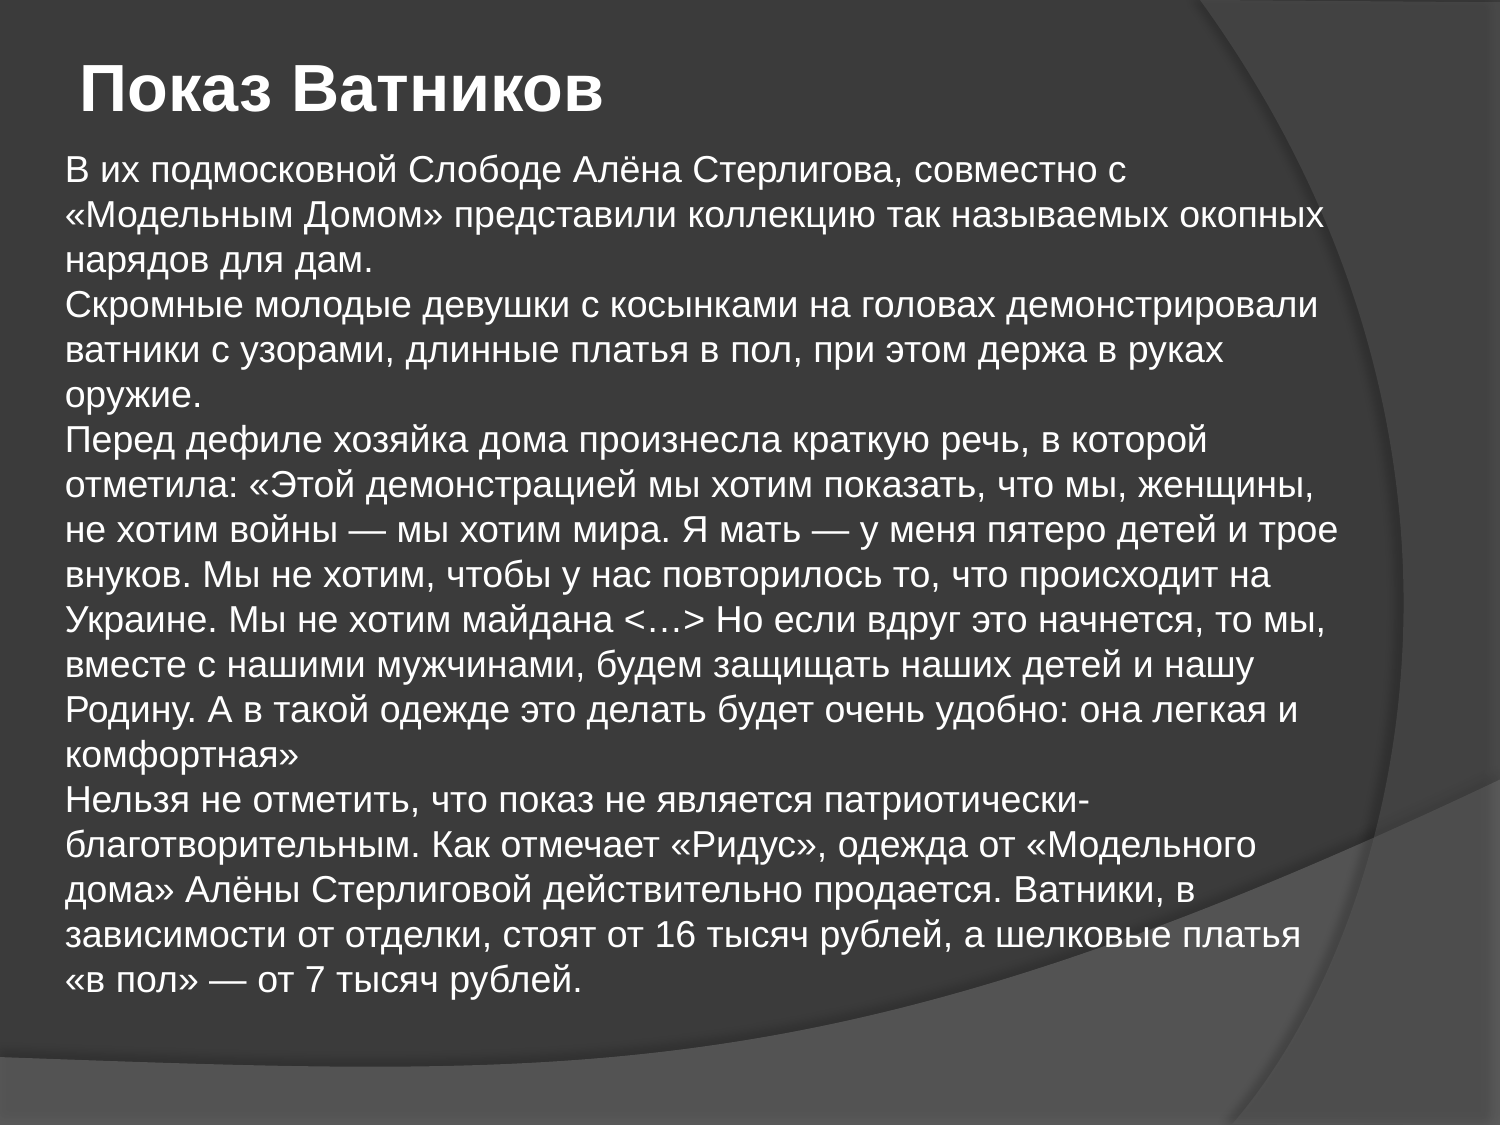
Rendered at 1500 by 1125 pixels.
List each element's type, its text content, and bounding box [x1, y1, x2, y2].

text_box Показ Ватников [64, 37, 620, 133]
text_box В их подмосковной Слободе Алёна Стерлигова, совместно с «Модельным Домом» представили коллекцию так называемых окопных нарядов для дам. Скромные молодые девушки с косынками на головах демонстрировали ватники с узорами, длинные платья в пол, при этом держа в руках оружие. Перед дефиле хозяйка дома произнесла краткую речь, в которой отметила: «Этой демонстрацией мы хотим показать, что мы, женщины, не хотим войны — мы хотим мира. Я мать — у меня пятеро детей и трое внуков. Мы не хотим, чтобы у нас повторилось то, что происходит на Украине. Мы не хотим майдана <…> Но если вдруг это начнется, то мы, вместе с нашими мужчинами, будем защищать наших детей и нашу Родину. А в такой одежде это делать будет очень удобно: она легкая и комфортная» Нельзя не отметить, что показ не является патриотически-благотворительным. Как отмечает «Ридус», одежда от «Модельного дома» Алёны Стерлиговой действительно продается. Ватники, в зависимости от отделки, стоят от 16 тысяч рублей, а шелковые платья «в пол» — от 7 тысяч рублей. [50, 137, 1363, 1053]
